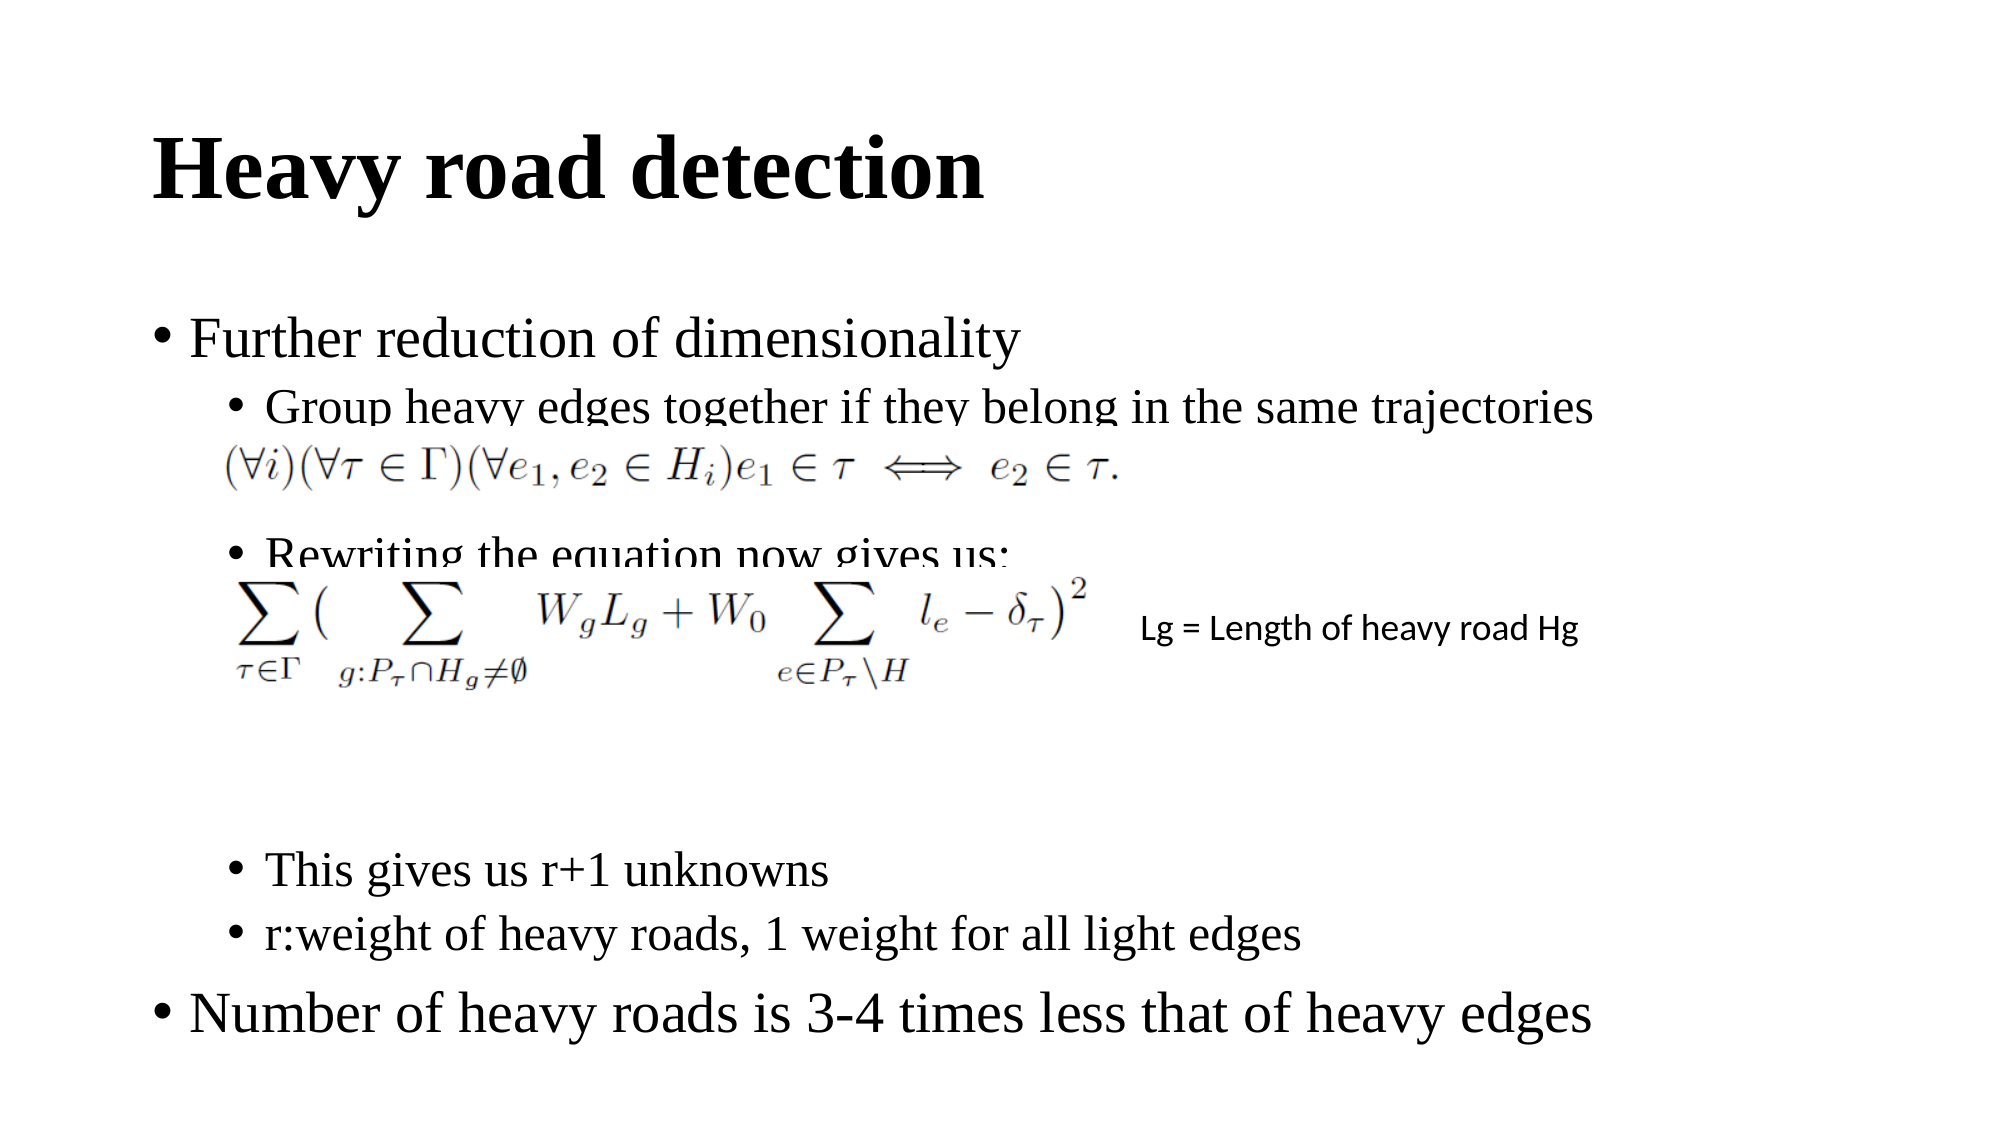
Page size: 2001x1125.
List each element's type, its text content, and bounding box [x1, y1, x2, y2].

text_box Lg = Length of heavy road Hg [1125, 595, 1766, 656]
picture [181, 426, 1126, 506]
list Further reduction of dimensionality Group heavy edges together if they belong in the same trajectories Rewriting the equation now gives us: This gives us r+1 unknowns r:weight of heavy roads, 1 weight for all light edges Number of heavy roads is 3-4 times less that of heavy edges [137, 299, 1863, 1014]
title Heavy road detection [137, 59, 1863, 278]
picture [215, 567, 1092, 699]
